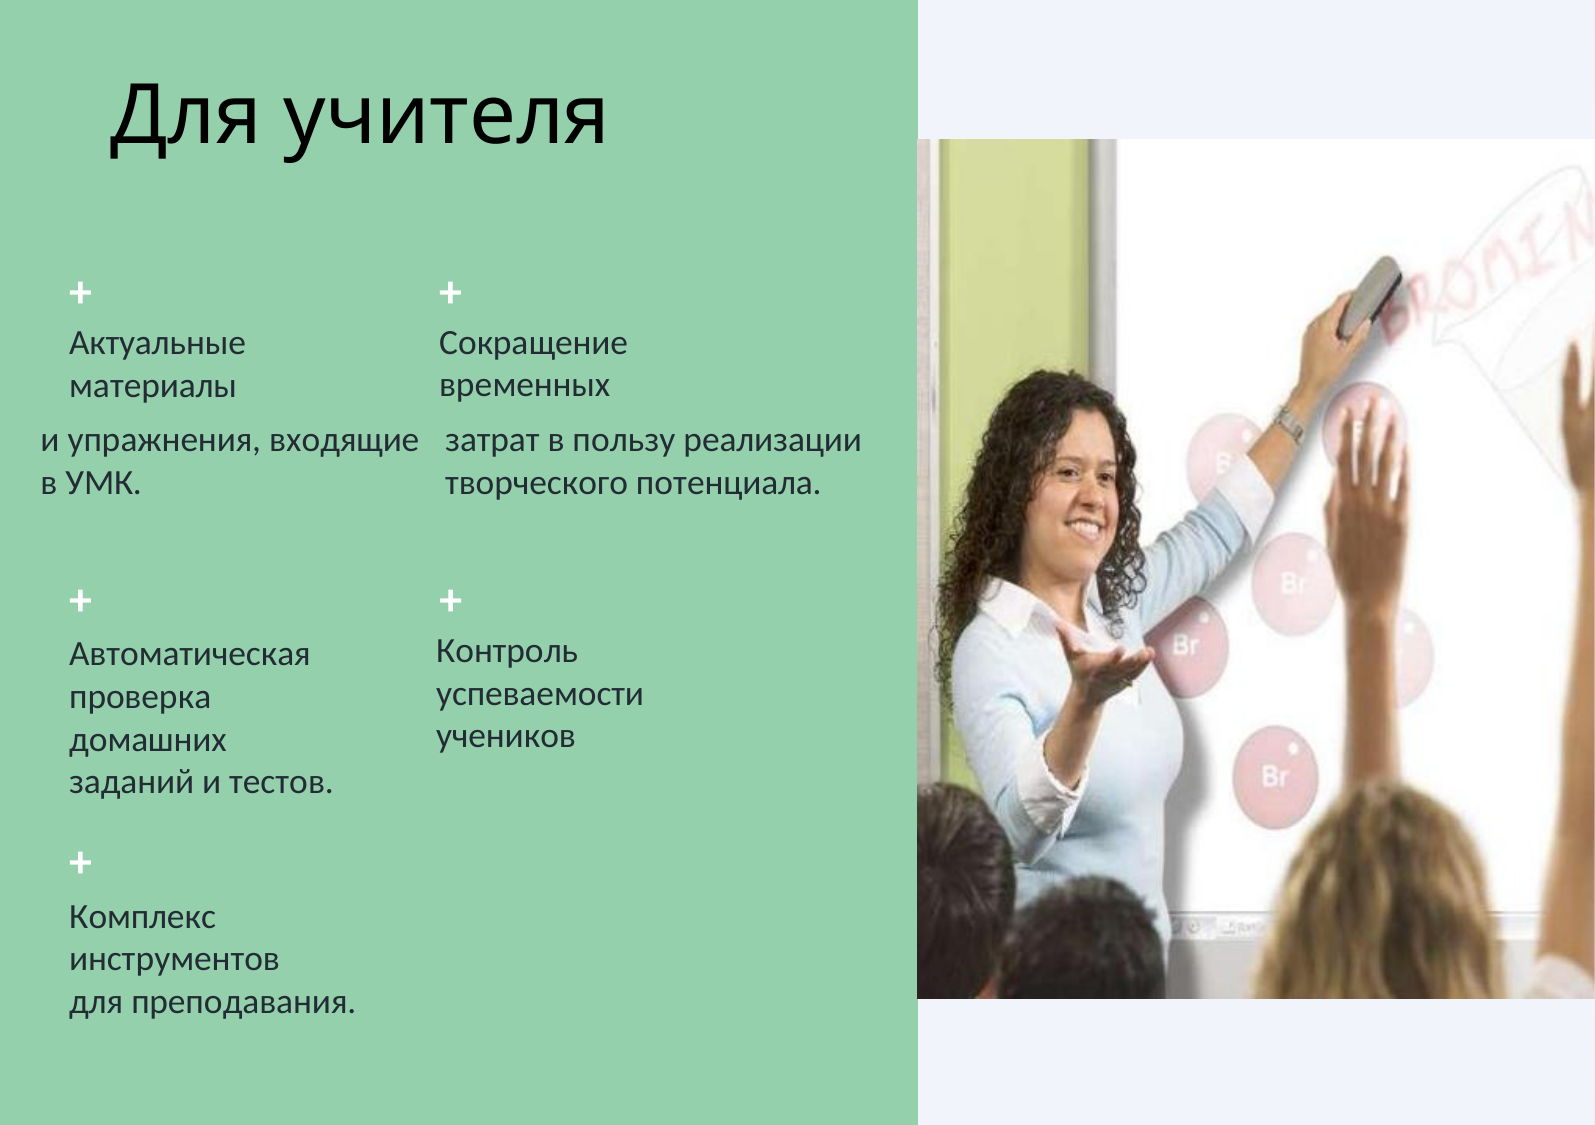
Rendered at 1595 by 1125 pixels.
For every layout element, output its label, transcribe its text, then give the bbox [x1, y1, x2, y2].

text_box [917, 999, 1595, 1125]
picture [917, 139, 1595, 999]
text_box + Контроль успеваемости учеников [434, 569, 773, 756]
text_box [917, 0, 1595, 139]
text_box и упражнения, входящие затрат в пользу реализации в УМК. творческого потенциала. [39, 415, 871, 502]
text_box + Актуальные материалы [68, 261, 403, 405]
text_box + Автоматическая проверка домашних заданий и тестов. [68, 569, 359, 801]
text_box [0, 0, 917, 1125]
text_box + Комплекс инструментов для преподавания. [68, 832, 413, 1021]
title Для учителя [109, 15, 1486, 204]
text_box + Сокращение временных [438, 261, 786, 404]
